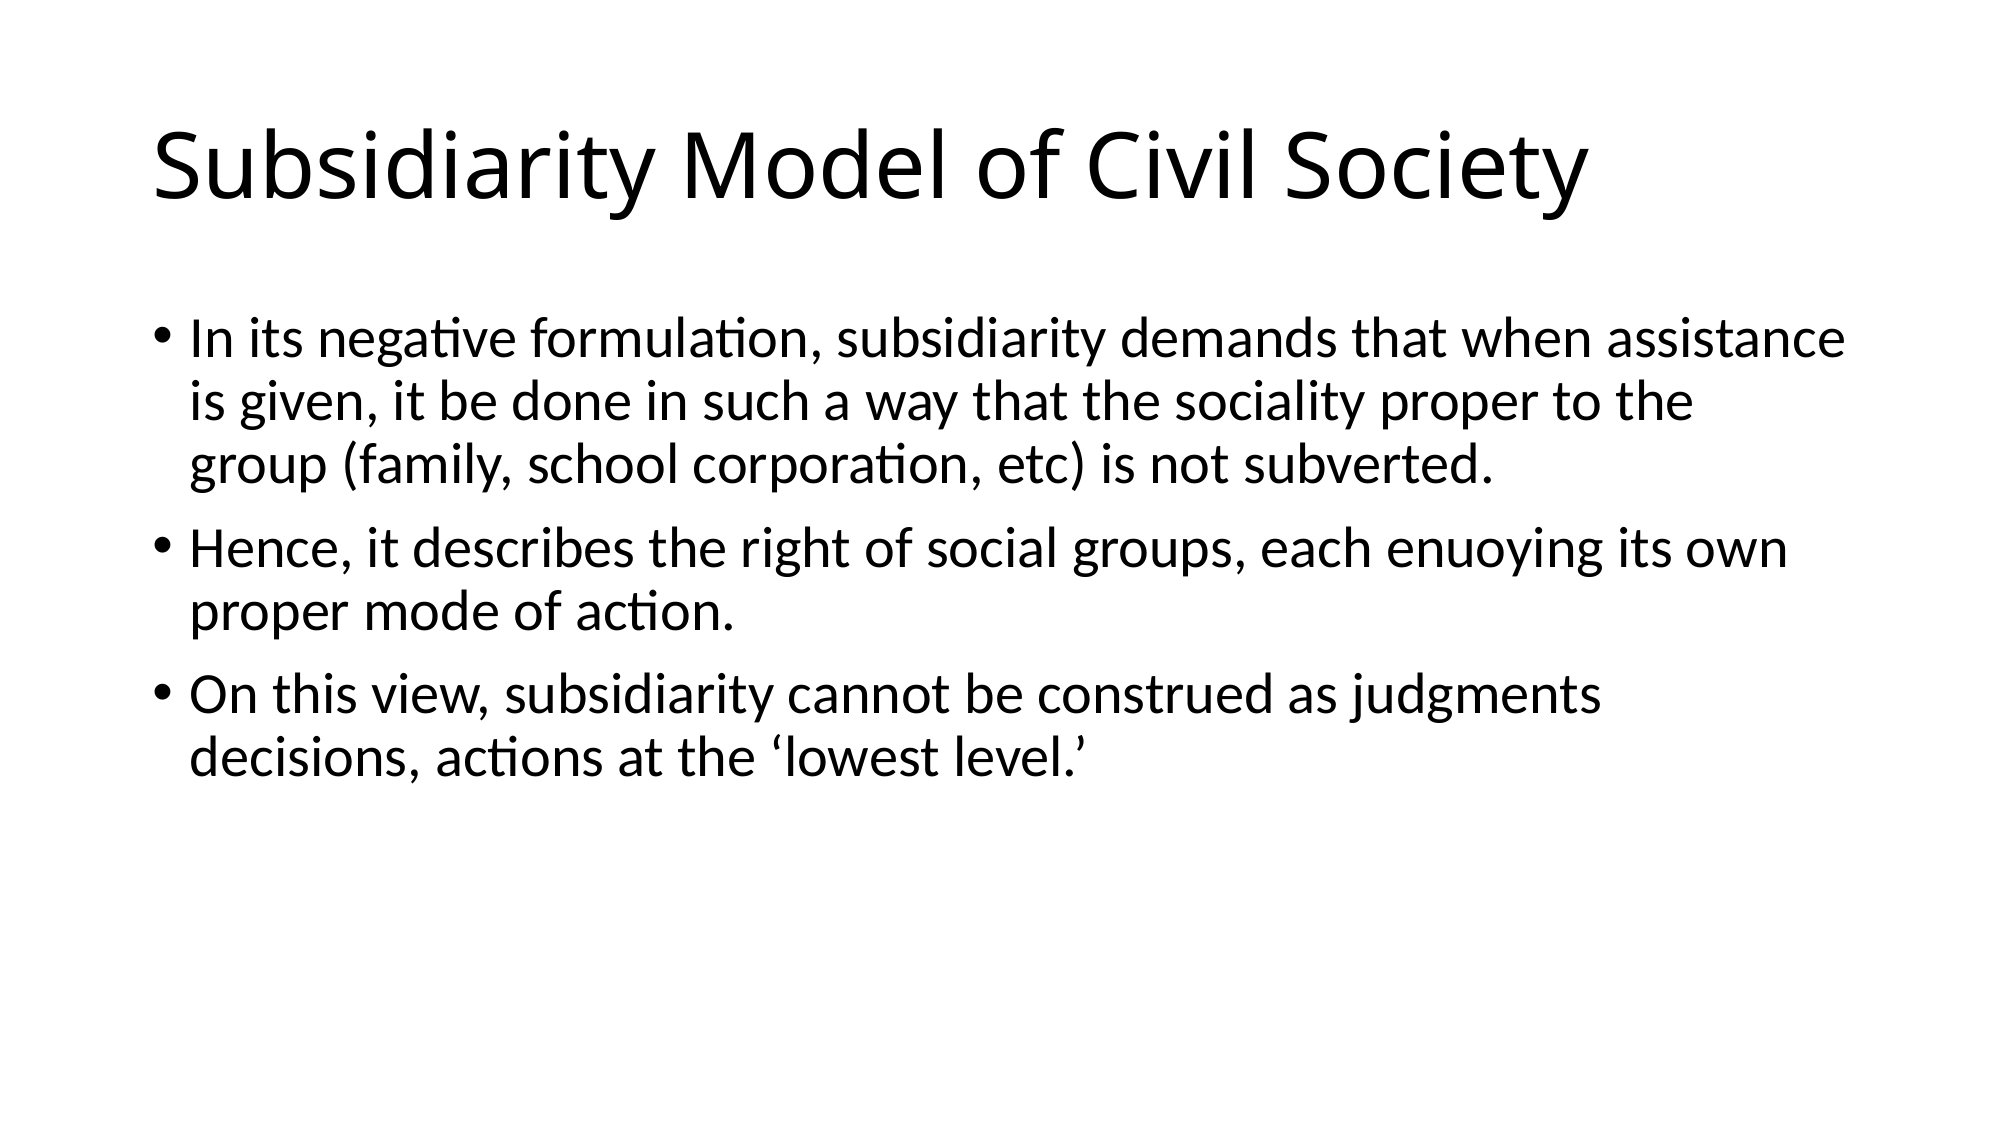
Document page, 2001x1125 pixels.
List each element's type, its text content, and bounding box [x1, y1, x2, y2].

list In its negative formulation, subsidiarity demands that when assistance is given, it be done in such a way that the sociality proper to the group (family, school corporation, etc) is not subverted. Hence, it describes the right of social groups, each enuoying its own proper mode of action. On this view, subsidiarity cannot be construed as judgments decisions, actions at the ‘lowest level.’ [137, 299, 1863, 1014]
title Subsidiarity Model of Civil Society [137, 59, 1863, 278]
